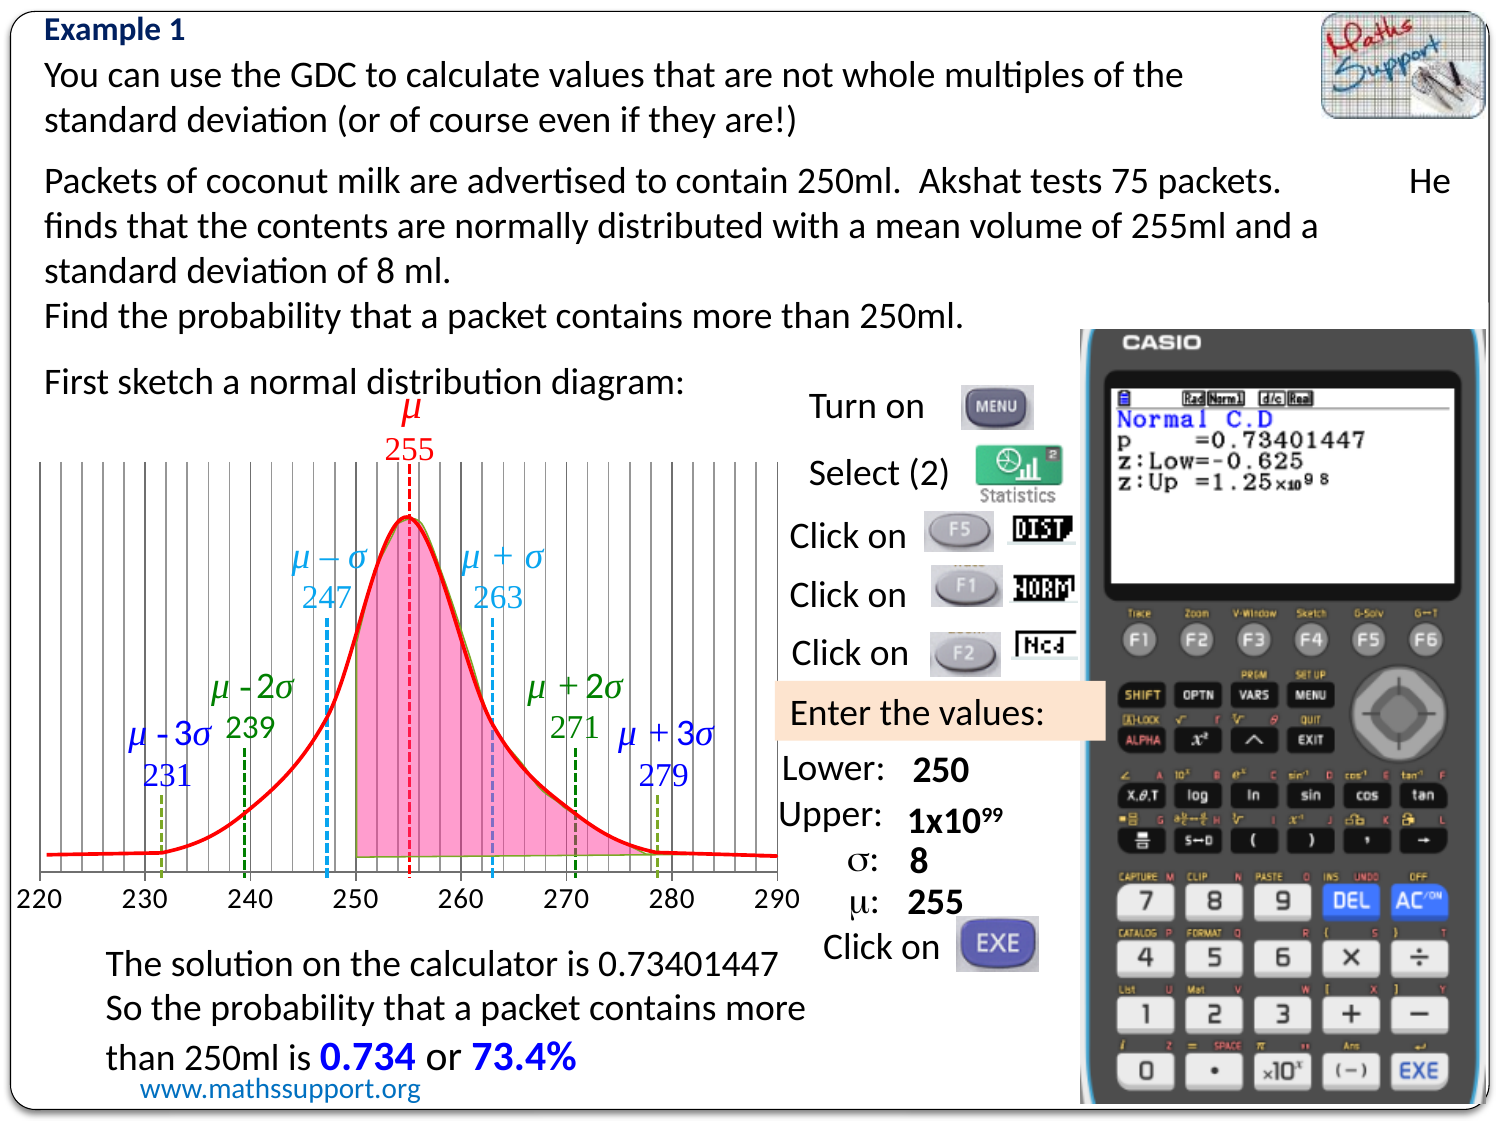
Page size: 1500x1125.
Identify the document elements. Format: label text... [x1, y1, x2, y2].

picture [924, 511, 994, 553]
text_box Packets of coconut milk are advertised to contain 250ml. Akshat tests 75 packets. He finds that the contents are normally distributed with a mean volume of 255ml and a standard deviation of 8 ml. Find the probability that a packet contains more than 250ml. [29, 148, 1471, 344]
text_box 250 [897, 737, 1049, 798]
picture [956, 916, 1039, 972]
text_box First sketch a normal distribution diagram: [29, 349, 727, 410]
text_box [362, 369, 458, 521]
text_box Lower: [823, 735, 967, 781]
text_box Turn on [793, 373, 965, 434]
picture [1006, 511, 1077, 545]
picture [1011, 626, 1078, 660]
text_box [135, 1074, 420, 1105]
text_box : [832, 826, 894, 887]
picture [973, 440, 1065, 506]
text_box Click on [823, 503, 963, 562]
text_box [1316, 9, 1483, 113]
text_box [185, 652, 647, 698]
picture [1321, 12, 1486, 119]
text_box : [833, 868, 894, 929]
text_box Enter the values: [823, 680, 1074, 741]
picture [1079, 329, 1486, 1104]
text_box You can use the GDC to calculate values that are not whole multiples of the standard deviation (or of course even if they are!) [29, 42, 1317, 148]
chart [0, 452, 818, 927]
text_box Select (2) [793, 440, 970, 501]
picture [929, 632, 1001, 677]
text_box So the probability that a packet contains more than 250ml is 0.734 or 73.4% [90, 975, 894, 1086]
text_box Click on [823, 620, 977, 681]
text_box Example 1 [29, 0, 278, 55]
text_box Upper: [823, 781, 897, 842]
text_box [102, 700, 729, 878]
text_box 8 [894, 828, 1046, 889]
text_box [267, 523, 564, 651]
text_box Click on [823, 562, 981, 623]
picture [1009, 572, 1078, 603]
text_box 255 [892, 869, 1043, 930]
text_box The solution on the calculator is 0.73401447 [90, 931, 854, 975]
picture [931, 565, 1003, 607]
picture [961, 385, 1034, 430]
text_box Click on [822, 914, 951, 975]
text_box 1x1099 [892, 788, 1043, 849]
